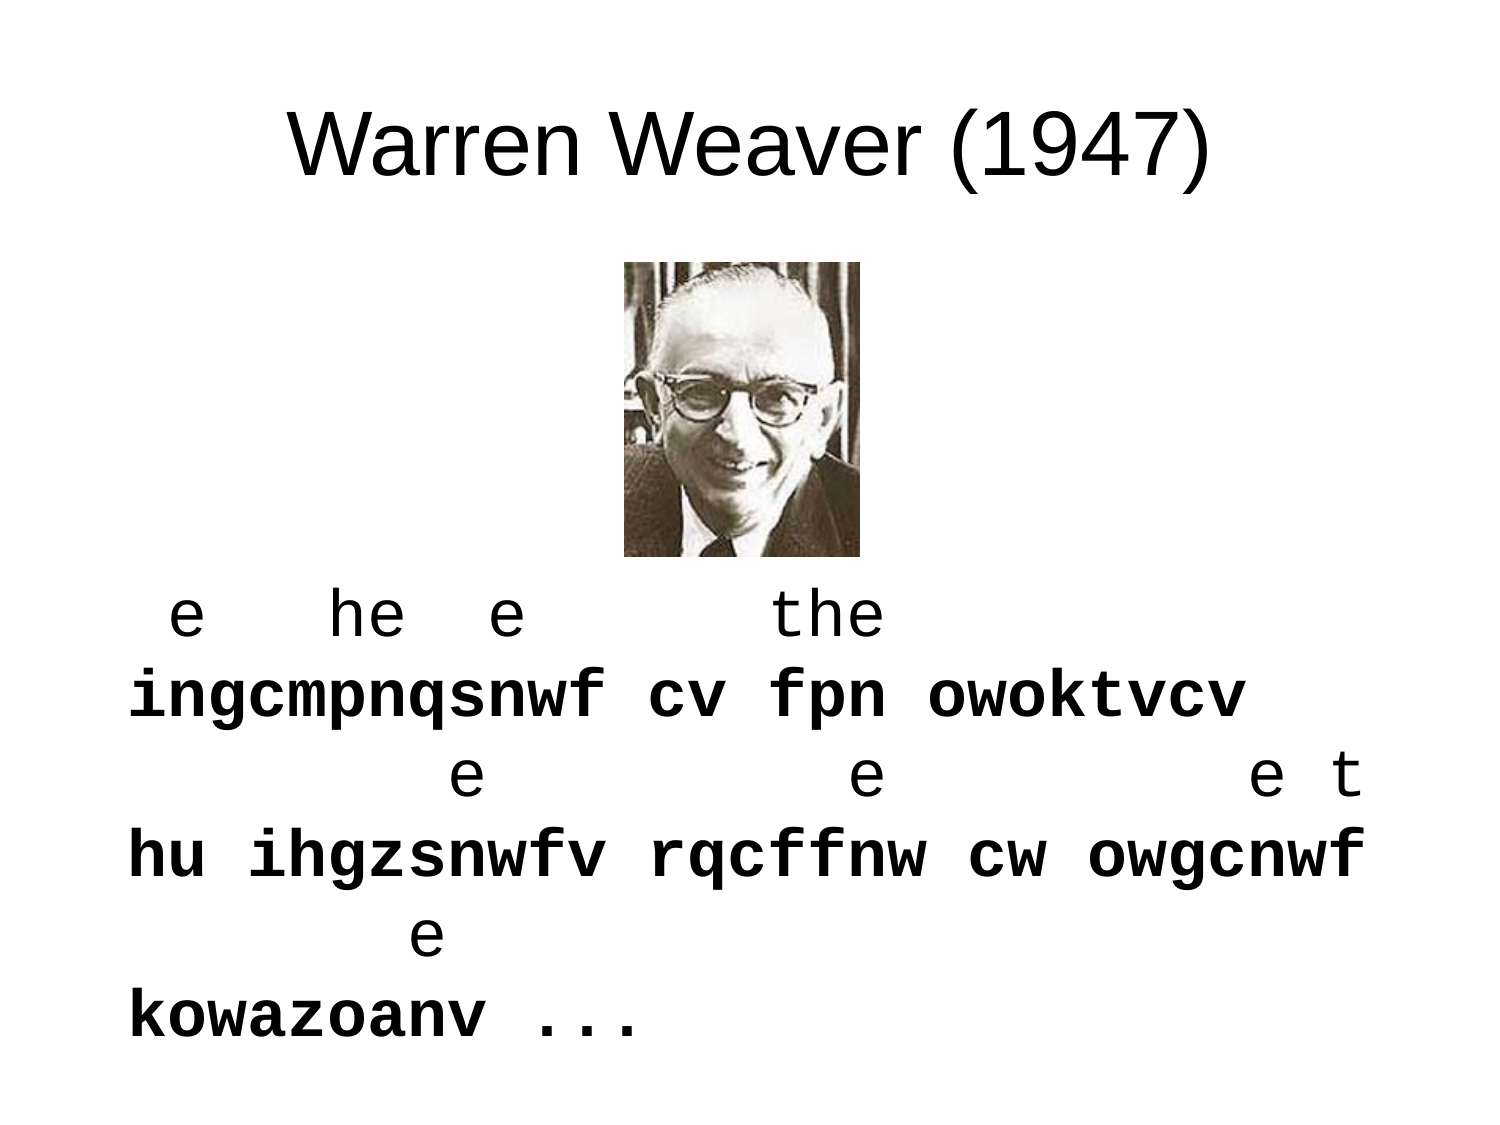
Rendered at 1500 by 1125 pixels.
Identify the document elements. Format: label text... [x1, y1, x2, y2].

text_box e he e the ingcmpnqsnwf cv fpn owoktvcv e e e t hu ihgzsnwfv rqcffnw cw owgcnwf e kowazoanv ... [112, 562, 1413, 1057]
picture [624, 262, 860, 557]
title Warren Weaver (1947) [74, 44, 1426, 233]
